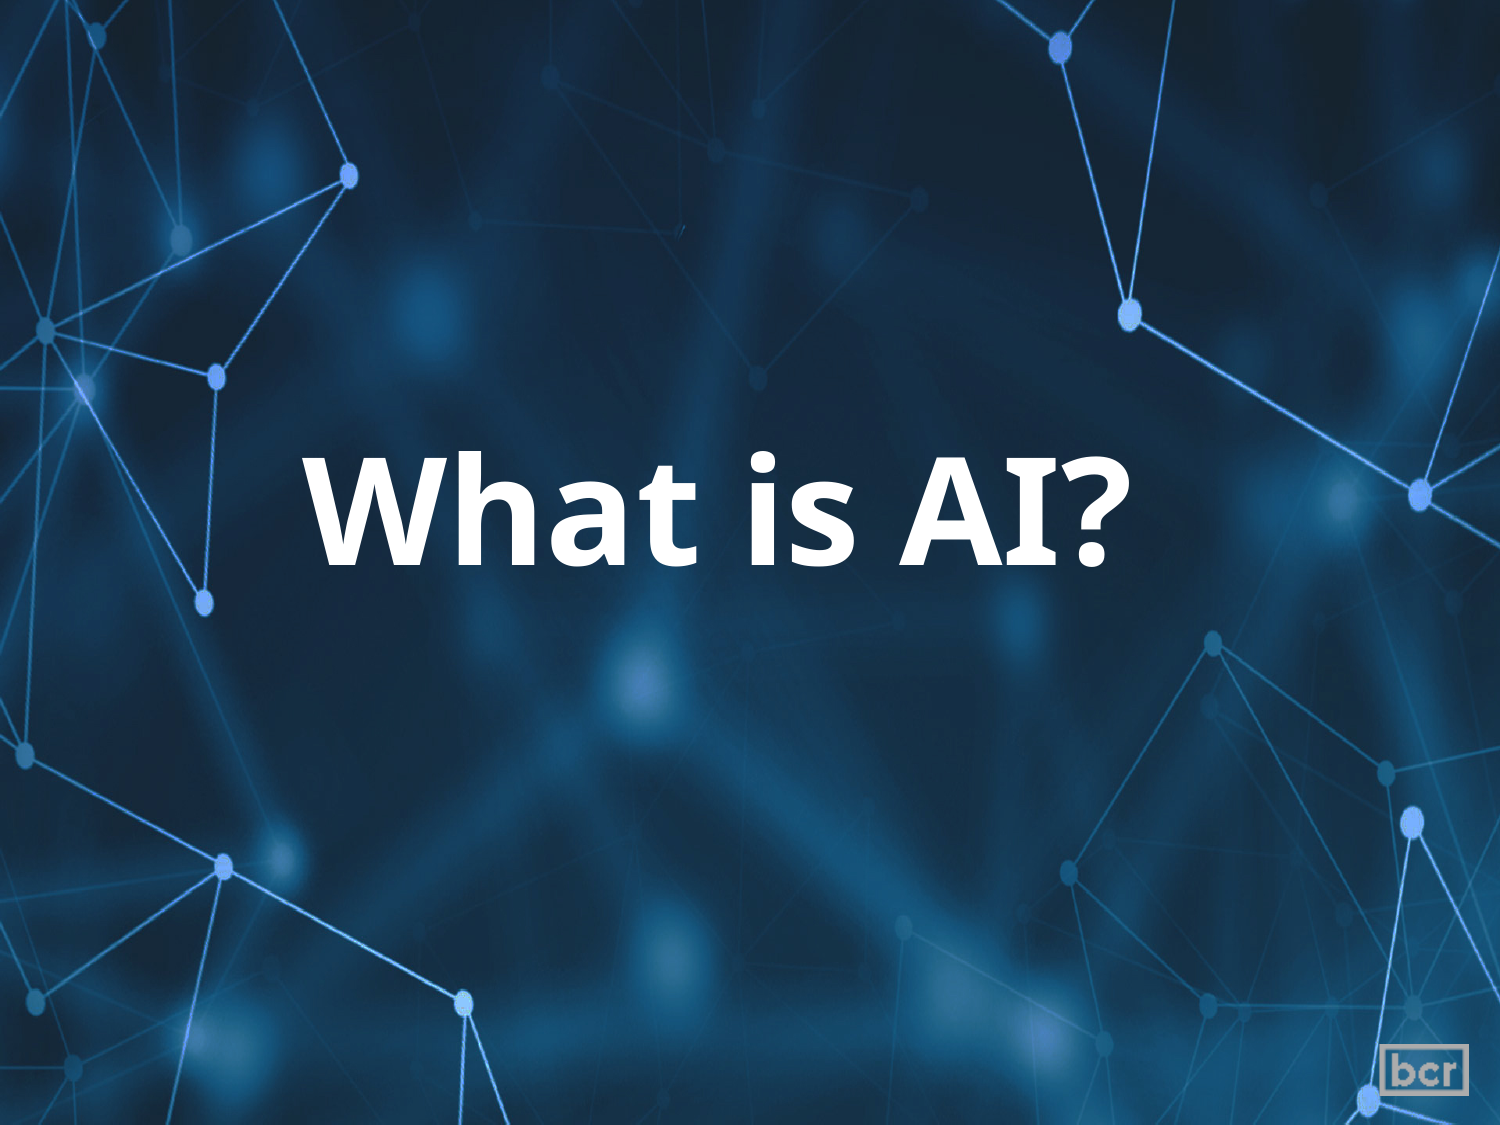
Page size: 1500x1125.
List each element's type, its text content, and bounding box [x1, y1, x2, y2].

picture [0, 0, 1500, 1125]
title What is AI? [287, 282, 1180, 751]
